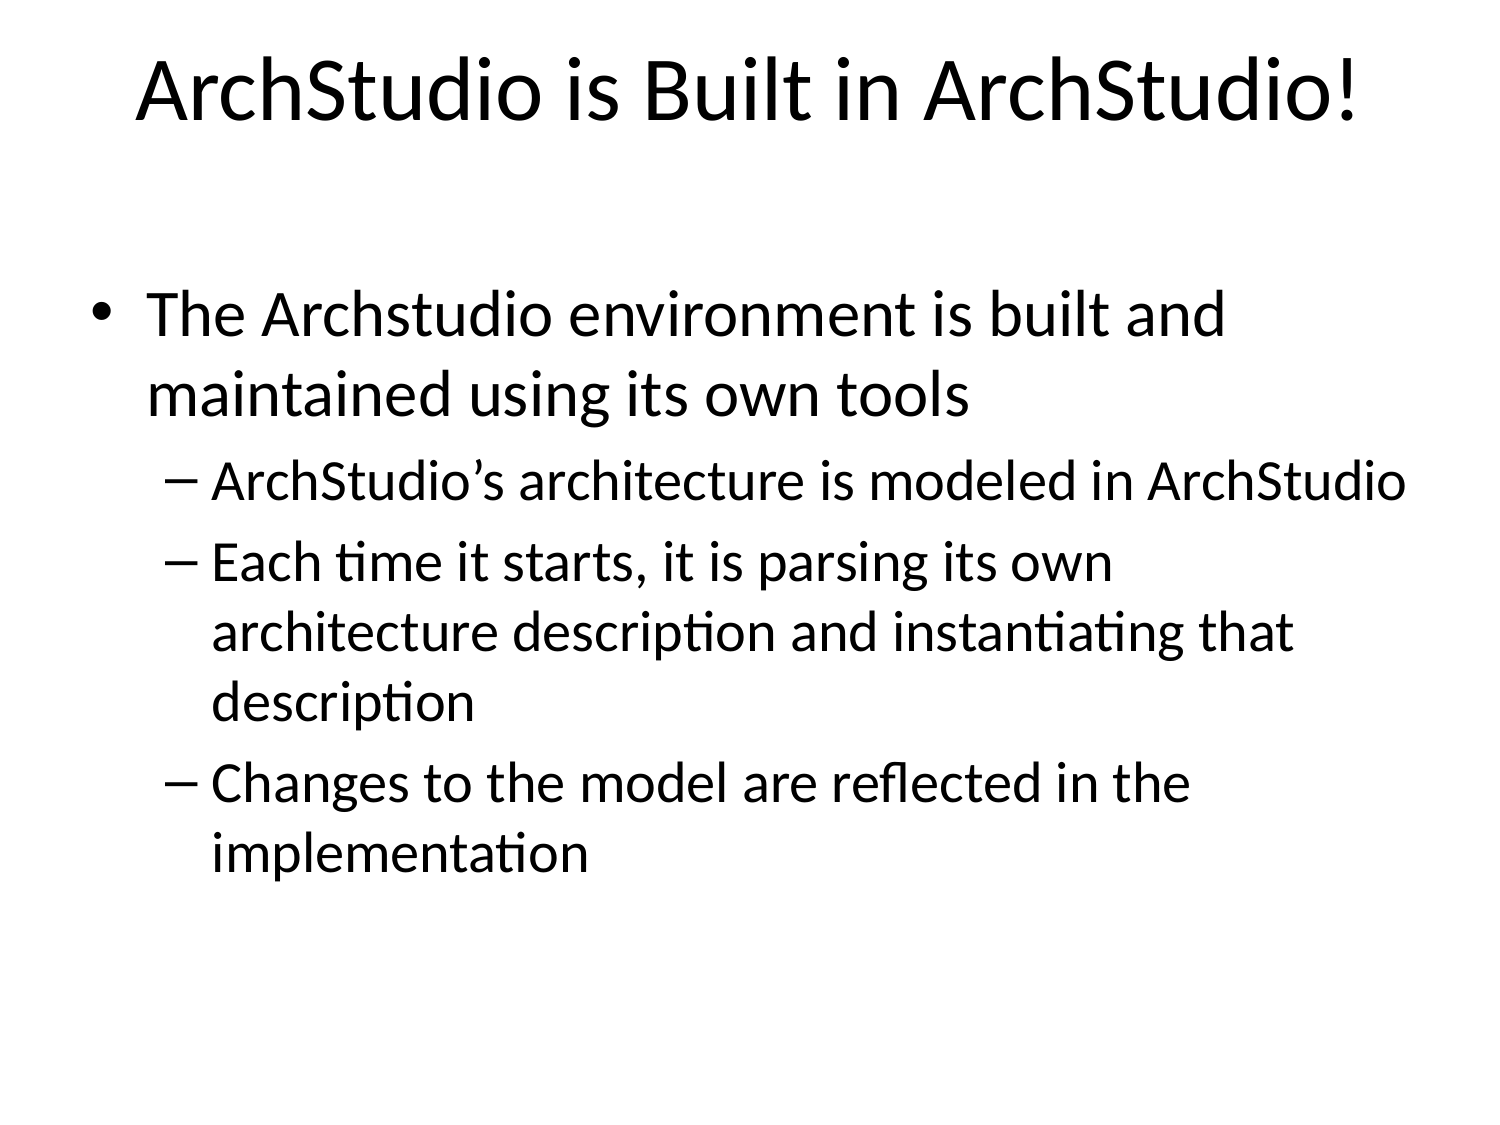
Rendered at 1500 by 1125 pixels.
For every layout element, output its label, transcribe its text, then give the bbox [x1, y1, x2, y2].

title ArchStudio is Built in ArchStudio! [75, 45, 1425, 233]
list The Archstudio environment is built and maintained using its own tools ArchStudio’s architecture is modeled in ArchStudio Each time it starts, it is parsing its own architecture description and instantiating that description Changes to the model are reflected in the implementation [75, 262, 1425, 1005]
